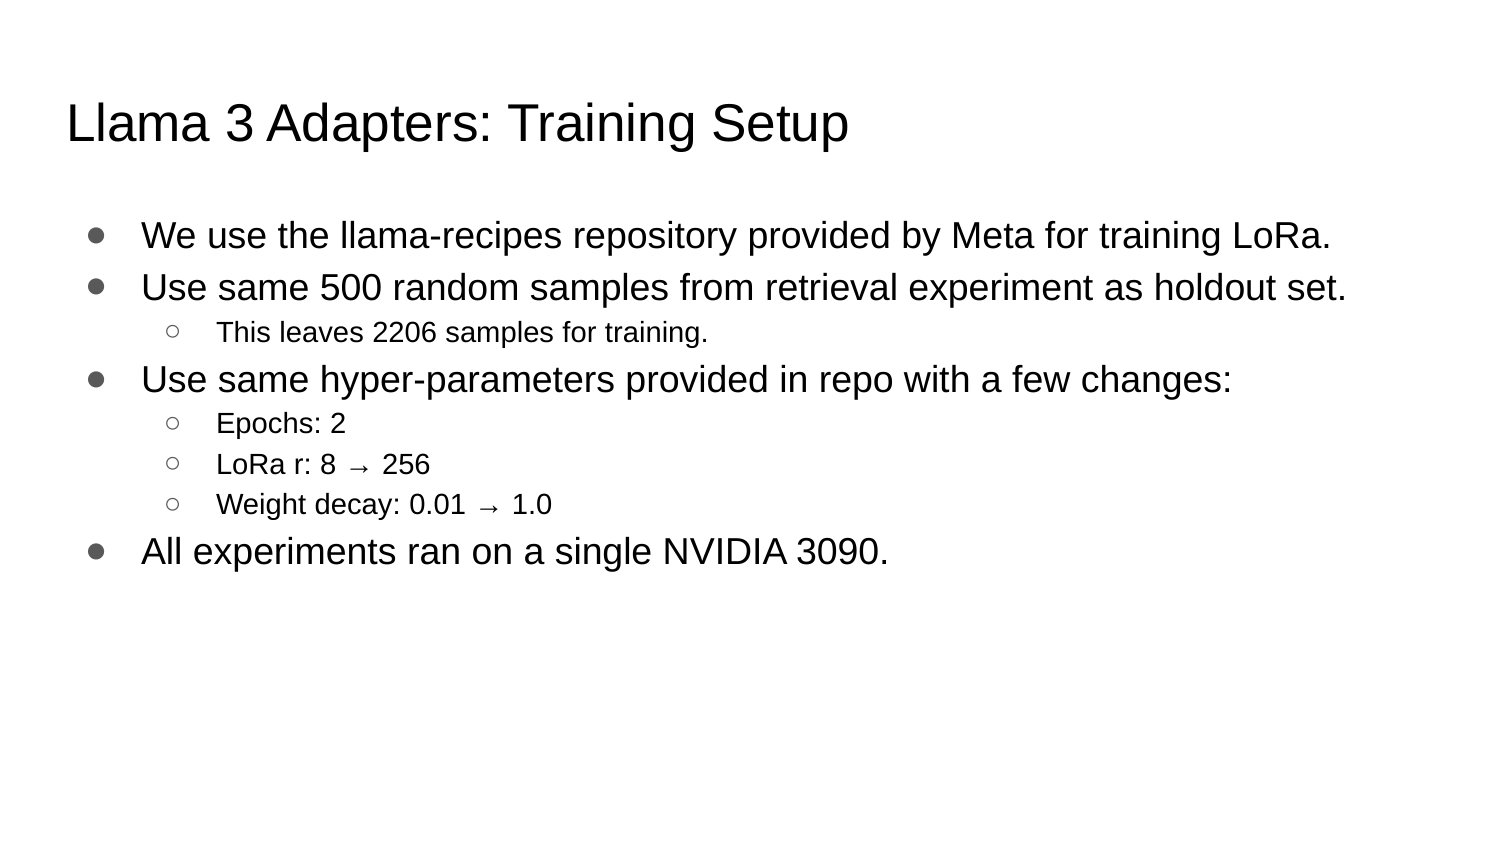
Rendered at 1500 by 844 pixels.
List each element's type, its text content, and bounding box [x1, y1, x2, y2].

list We use the llama-recipes repository provided by Meta for training LoRa. Use same 500 random samples from retrieval experiment as holdout set. This leaves 2206 samples for training. Use same hyper-parameters provided in repo with a few changes: Epochs: 2 LoRa r: 8 → 256 Weight decay: 0.01 → 1.0 All experiments ran on a single NVIDIA 3090. [51, 189, 1449, 750]
title Llama 3 Adapters: Training Setup [51, 72, 1449, 167]
